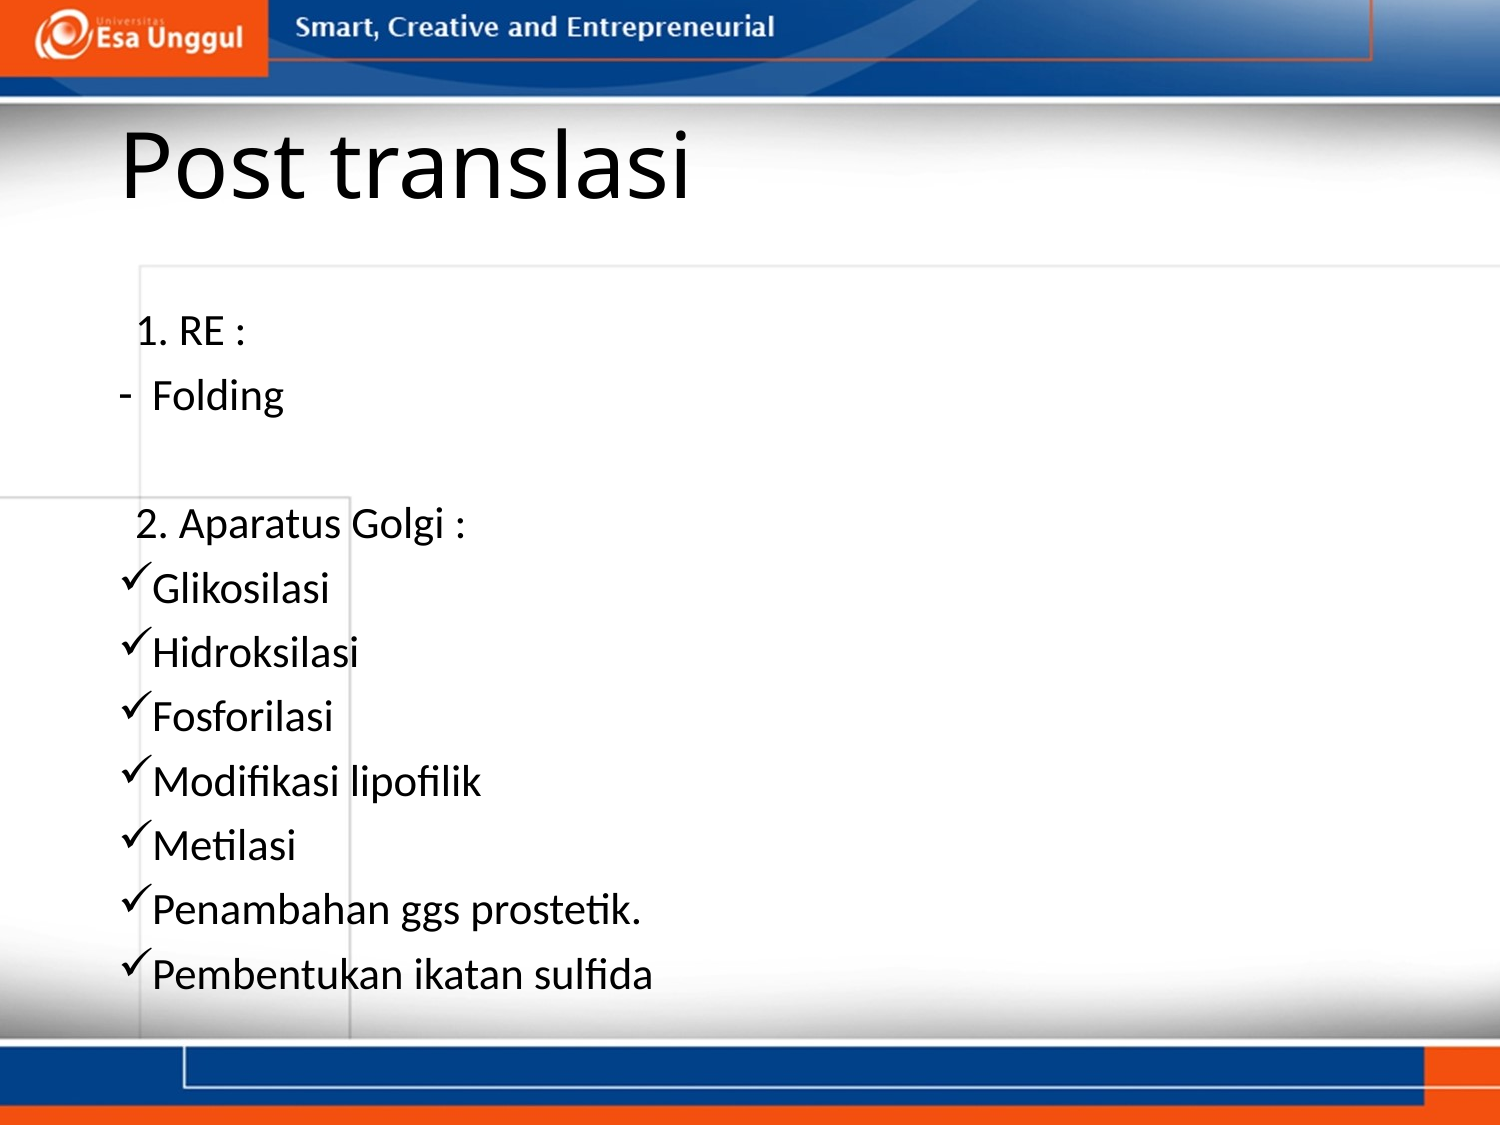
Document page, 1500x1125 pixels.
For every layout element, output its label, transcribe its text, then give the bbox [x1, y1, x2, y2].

picture [0, 0, 1500, 1125]
title Post translasi [103, 59, 1397, 278]
list 1. RE : Folding 2. Aparatus Golgi : Glikosilasi Hidroksilasi Fosforilasi Modifikasi lipofilik Metilasi Penambahan ggs prostetik. Pembentukan ikatan sulfida [103, 299, 1397, 1014]
